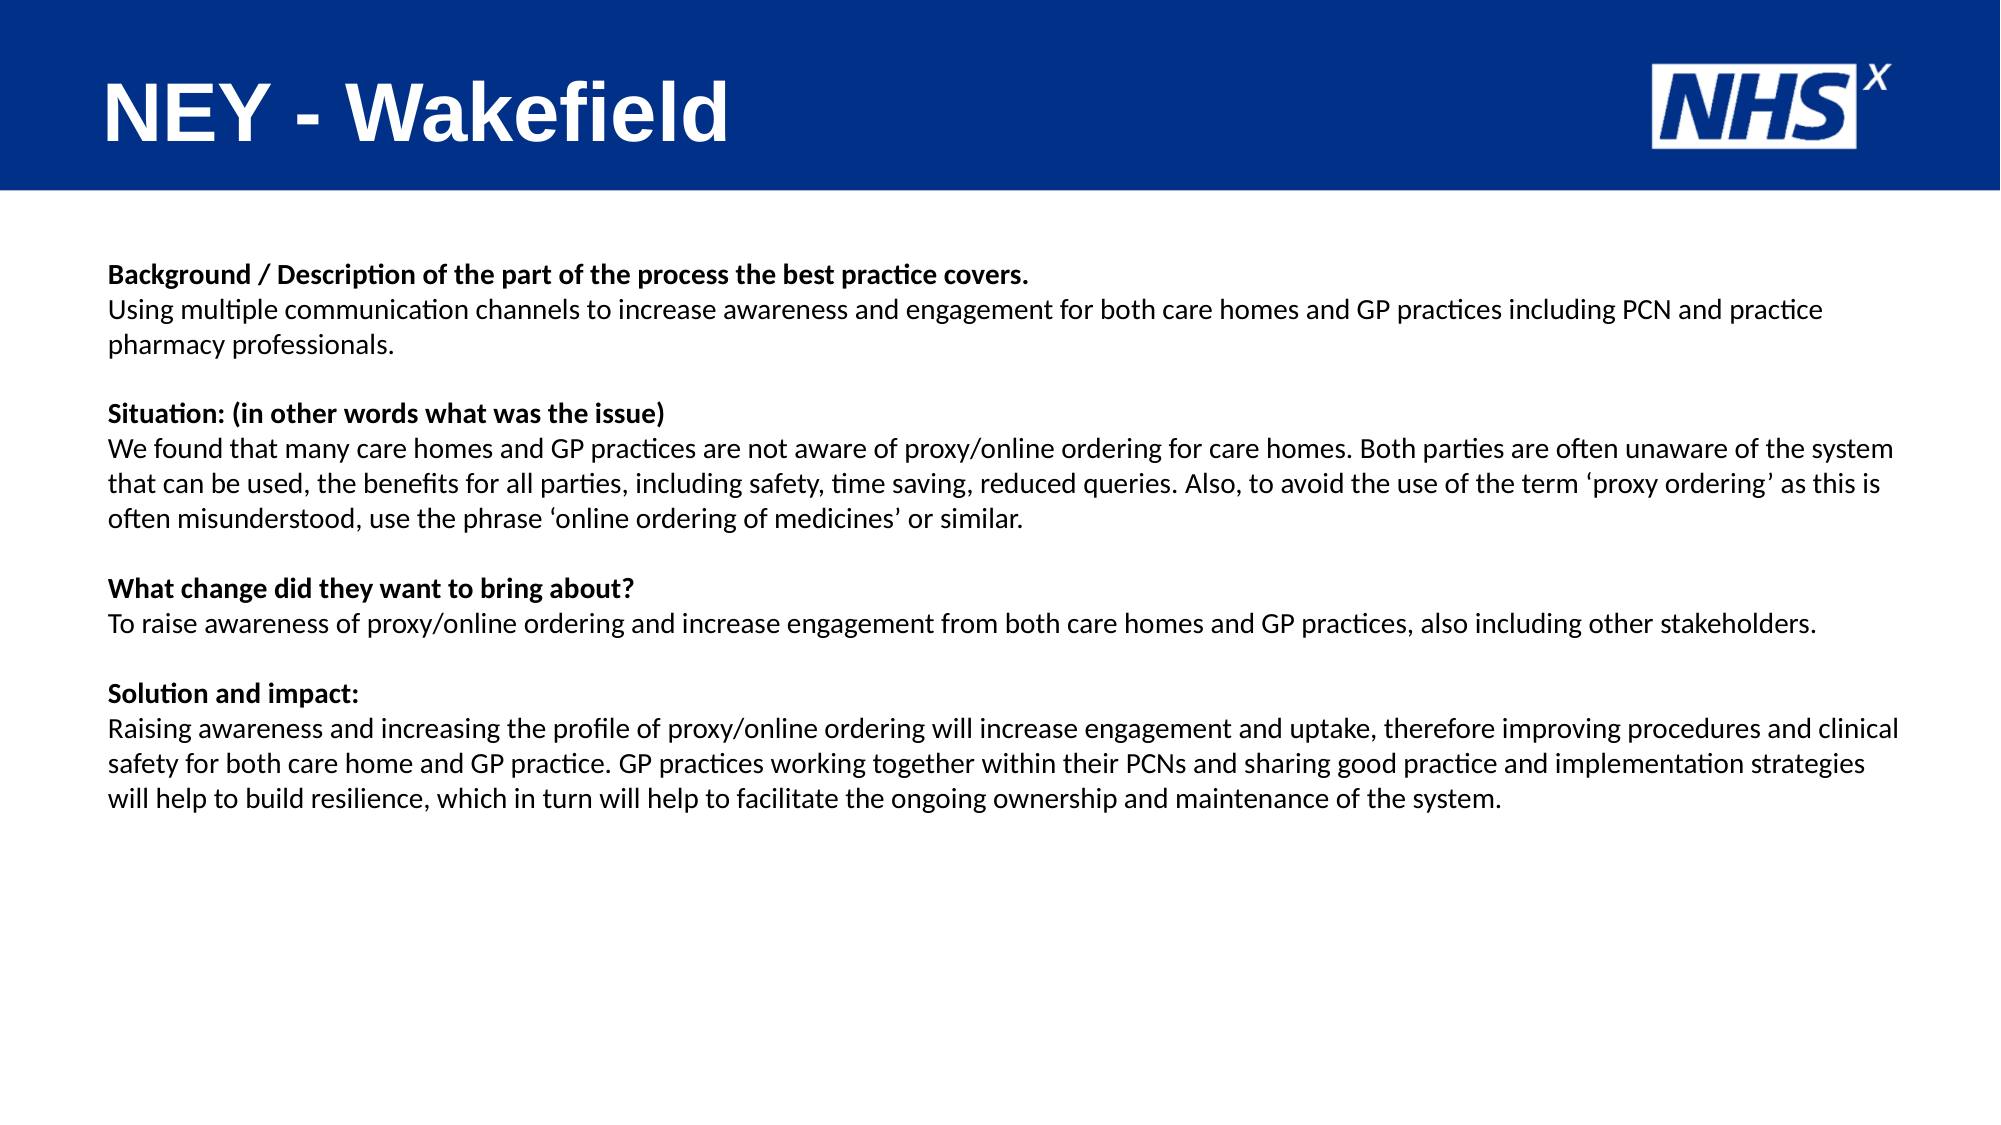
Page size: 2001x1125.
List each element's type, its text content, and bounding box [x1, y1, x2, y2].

picture [1629, 41, 1915, 172]
title NEY - Wakefield [102, 58, 1772, 175]
list Background / Description of the part of the process the best practice covers. Using multiple communication channels to increase awareness and engagement for both care homes and GP practices including PCN and practice pharmacy professionals. Situation: (in other words what was the issue) We found that many care homes and GP practices are not aware of proxy/online ordering for care homes. Both parties are often unaware of the system that can be used, the benefits for all parties, including safety, time saving, reduced queries. Also, to avoid the use of the term ‘proxy ordering’ as this is often misunderstood, use the phrase ‘online ordering of medicines’ or similar. What change did they want to bring about? To raise awareness of proxy/online ordering and increase engagement from both care homes and GP practices, also including other stakeholders. Solution and impact: Raising awareness and increasing the profile of proxy/online ordering will increase engagement and uptake, therefore improving procedures and clinical safety for both care home and GP practice. GP practices working together within their PCNs and sharing good practice and implementation strategies will help to build resilience, which in turn will help to facilitate the ongoing ownership and maintenance of the system. [68, 247, 1927, 990]
